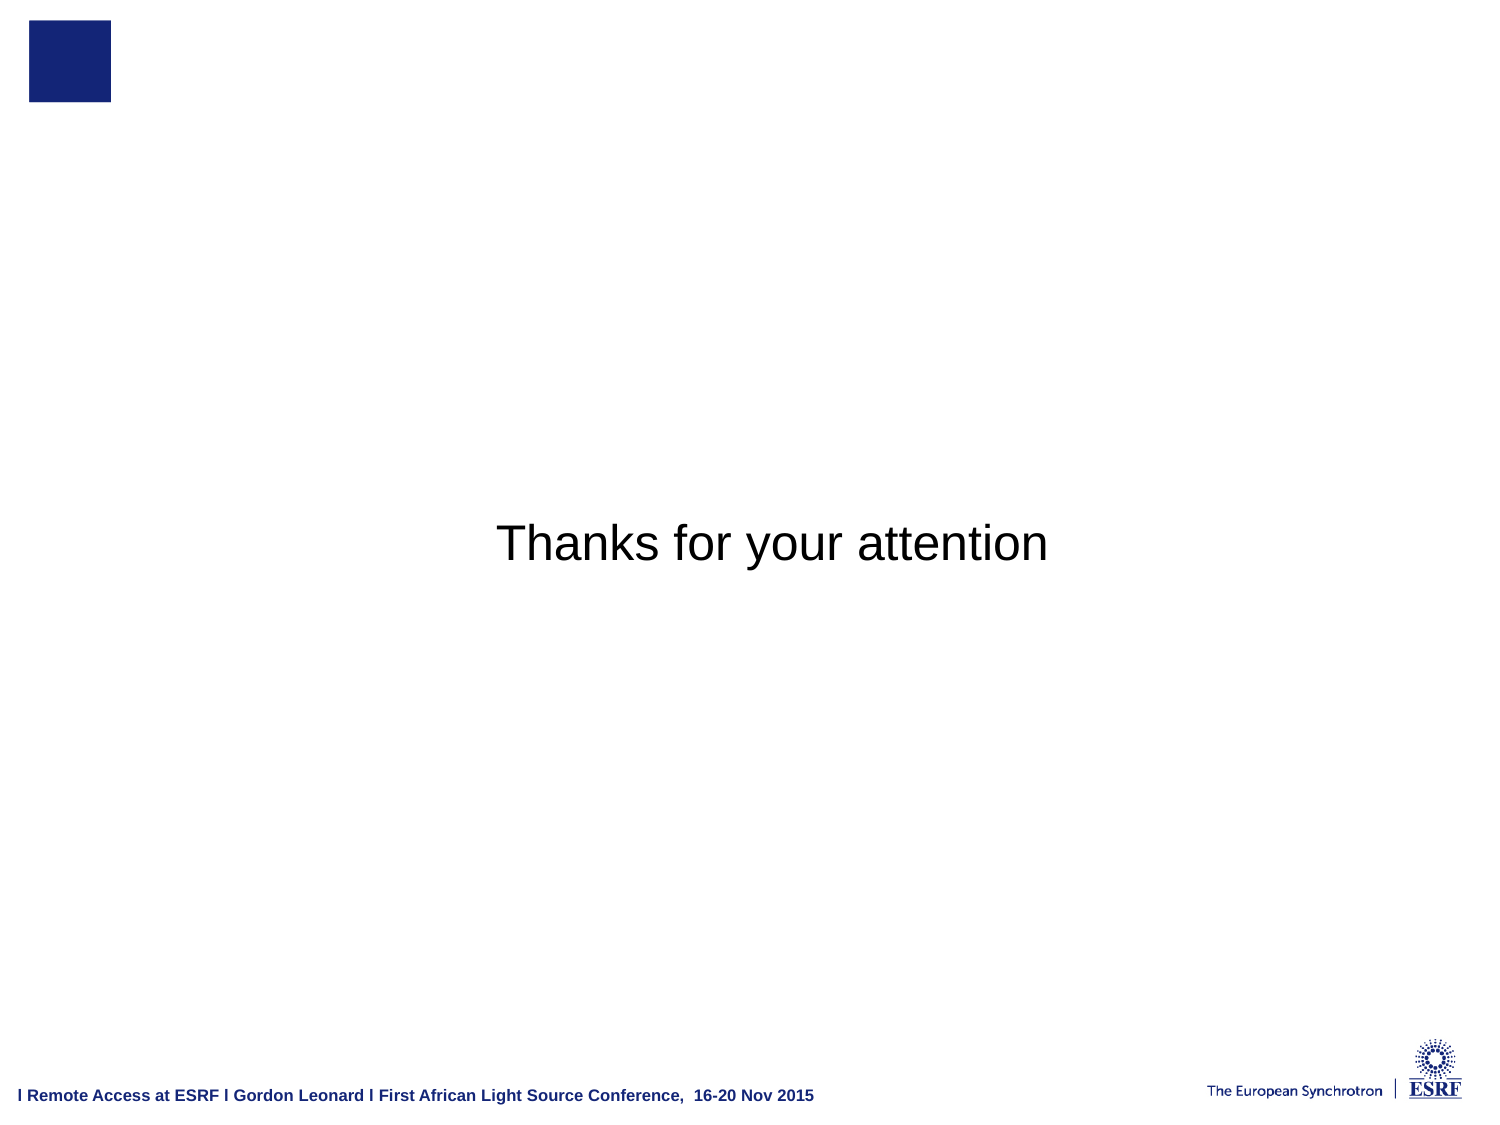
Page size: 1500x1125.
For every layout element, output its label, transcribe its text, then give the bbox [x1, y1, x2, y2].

footer l Remote Access at ESRF l Gordon Leonard l First African Light Source Conference, 16-20 Nov 2015 [17, 1070, 1022, 1106]
picture [1175, 1018, 1500, 1125]
text_box Thanks for your attention [481, 503, 1065, 579]
